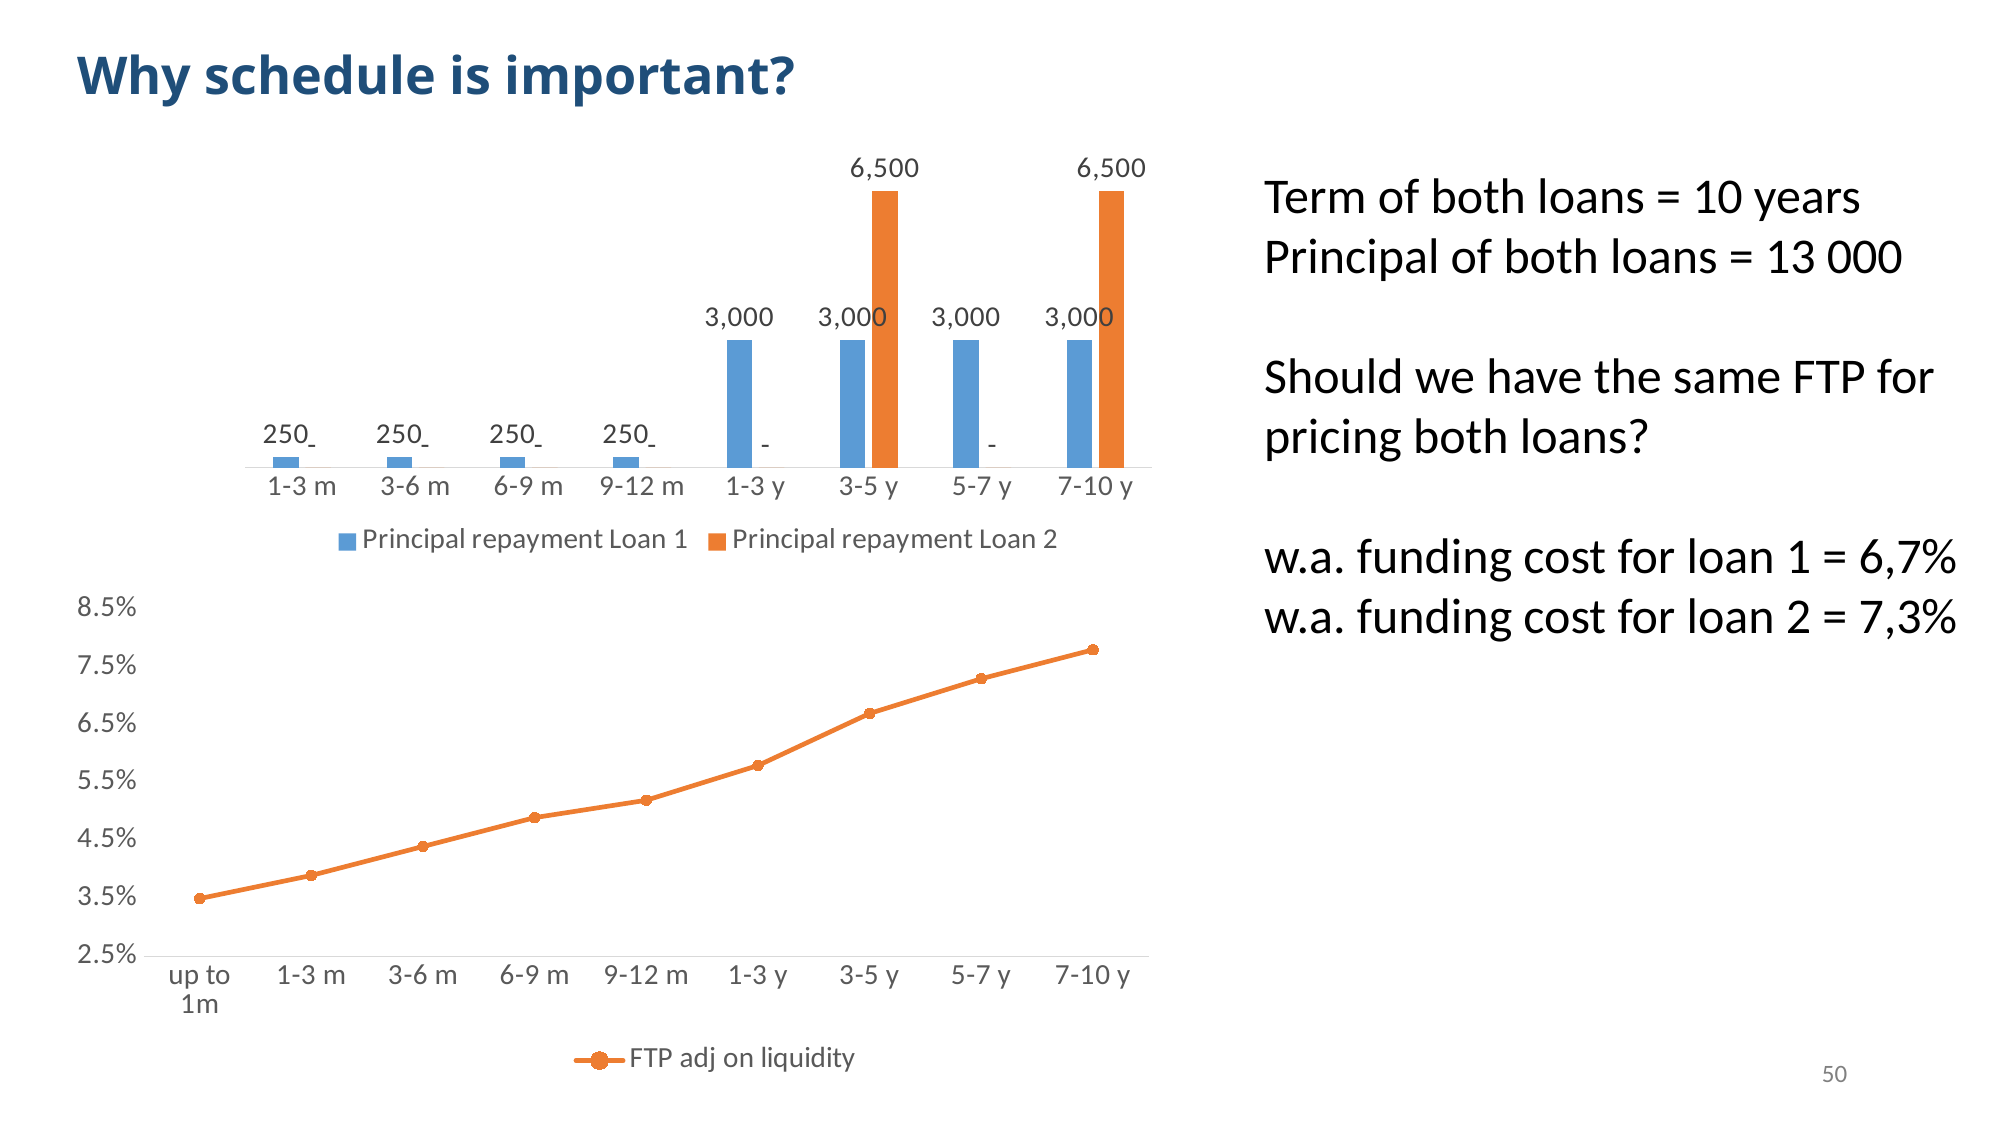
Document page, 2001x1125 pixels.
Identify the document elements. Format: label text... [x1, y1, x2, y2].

chart [54, 584, 1172, 1085]
text_box Term of both loans = 10 years Principal of both loans = 13 000 Should we have the same FTP for pricing both loans? w.a. funding cost for loan 1 = 6,7% w.a. funding cost for loan 2 = 7,3% [1249, 155, 1987, 651]
slide_number 50 [1412, 1042, 1863, 1103]
text_box Why schedule is important? [62, 34, 1667, 113]
chart [226, 155, 1172, 563]
